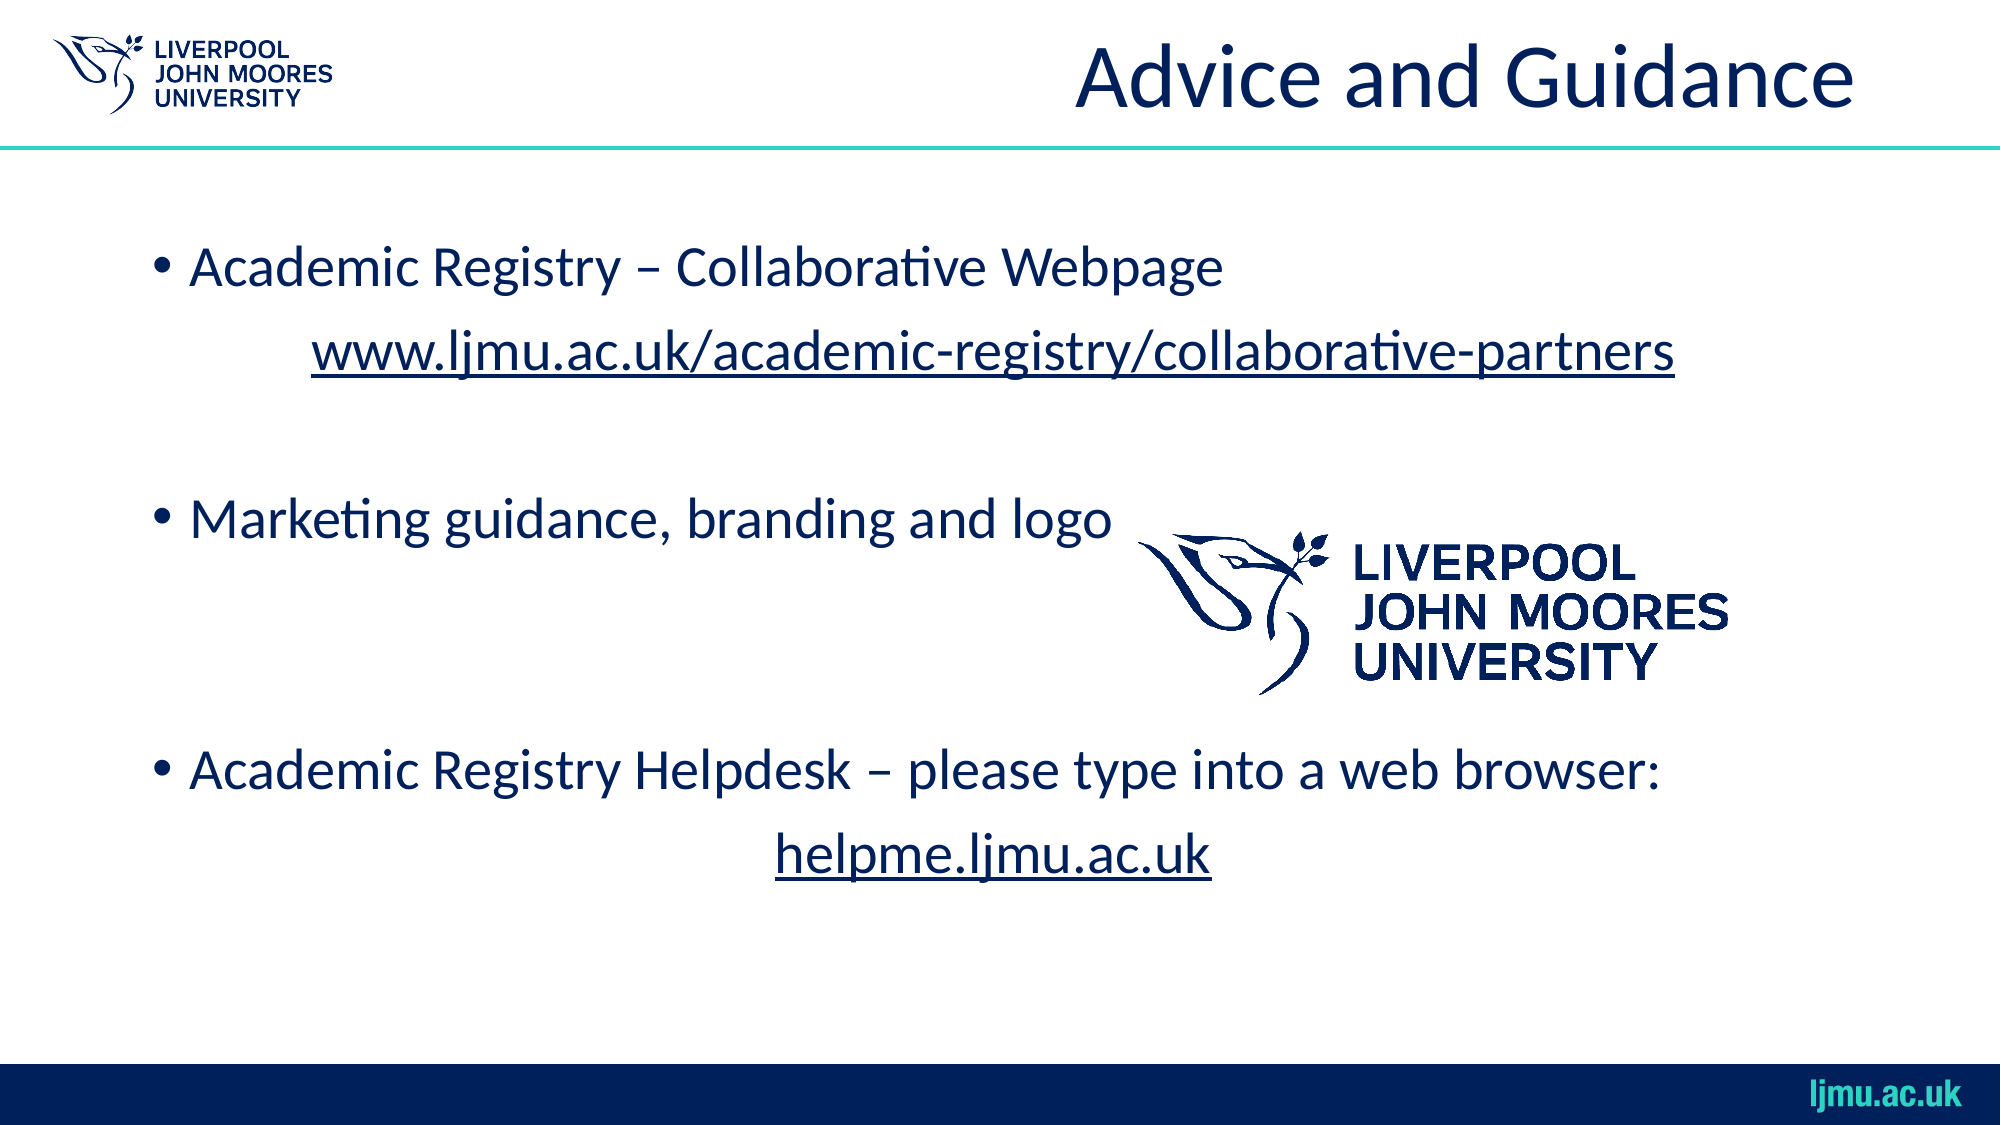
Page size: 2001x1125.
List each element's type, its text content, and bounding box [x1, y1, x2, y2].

picture [28, 0, 356, 165]
picture [1775, 1038, 2000, 1125]
picture [1138, 531, 1728, 695]
title Advice and Guidance [404, 21, 1873, 130]
list Academic Registry – Collaborative Webpage www.ljmu.ac.uk/academic-registry/collaborative-partners Marketing guidance, branding and logo Academic Registry Helpdesk – please type into a web browser: helpme.ljmu.ac.uk [137, 229, 1863, 998]
